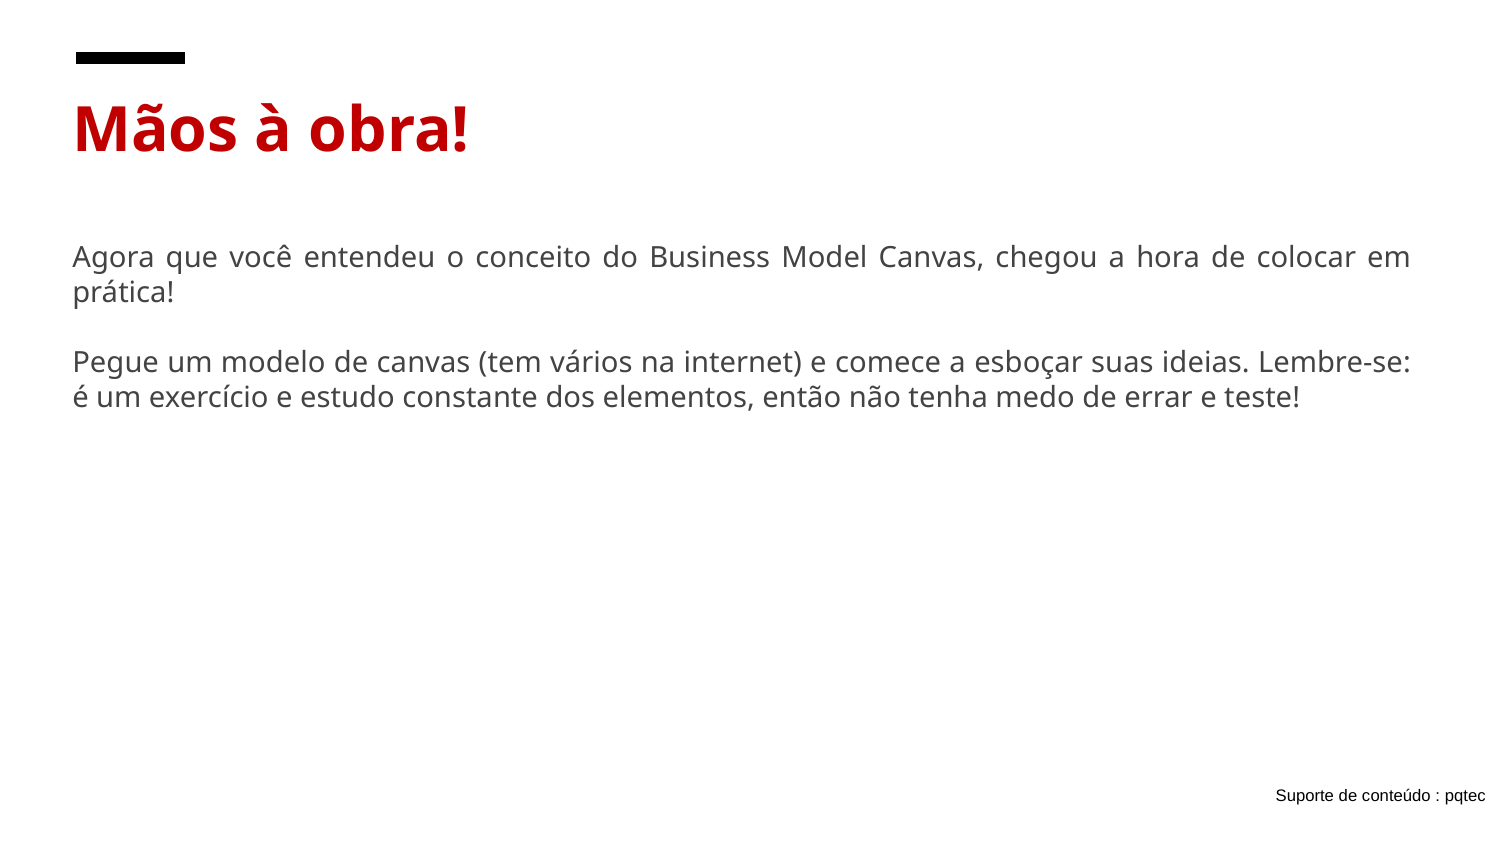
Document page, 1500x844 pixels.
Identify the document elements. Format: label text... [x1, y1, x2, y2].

text_box Mãos à obra! Agora que você entendeu o conceito do Business Model Canvas, chegou a hora de colocar em prática! Pegue um modelo de canvas (tem vários na internet) e comece a esboçar suas ideias. Lembre-se: é um exercício e estudo constante dos elementos, então não tenha medo de errar e teste! [57, 73, 1428, 706]
text_box Suporte de conteúdo : pqtec [1260, 777, 1500, 813]
